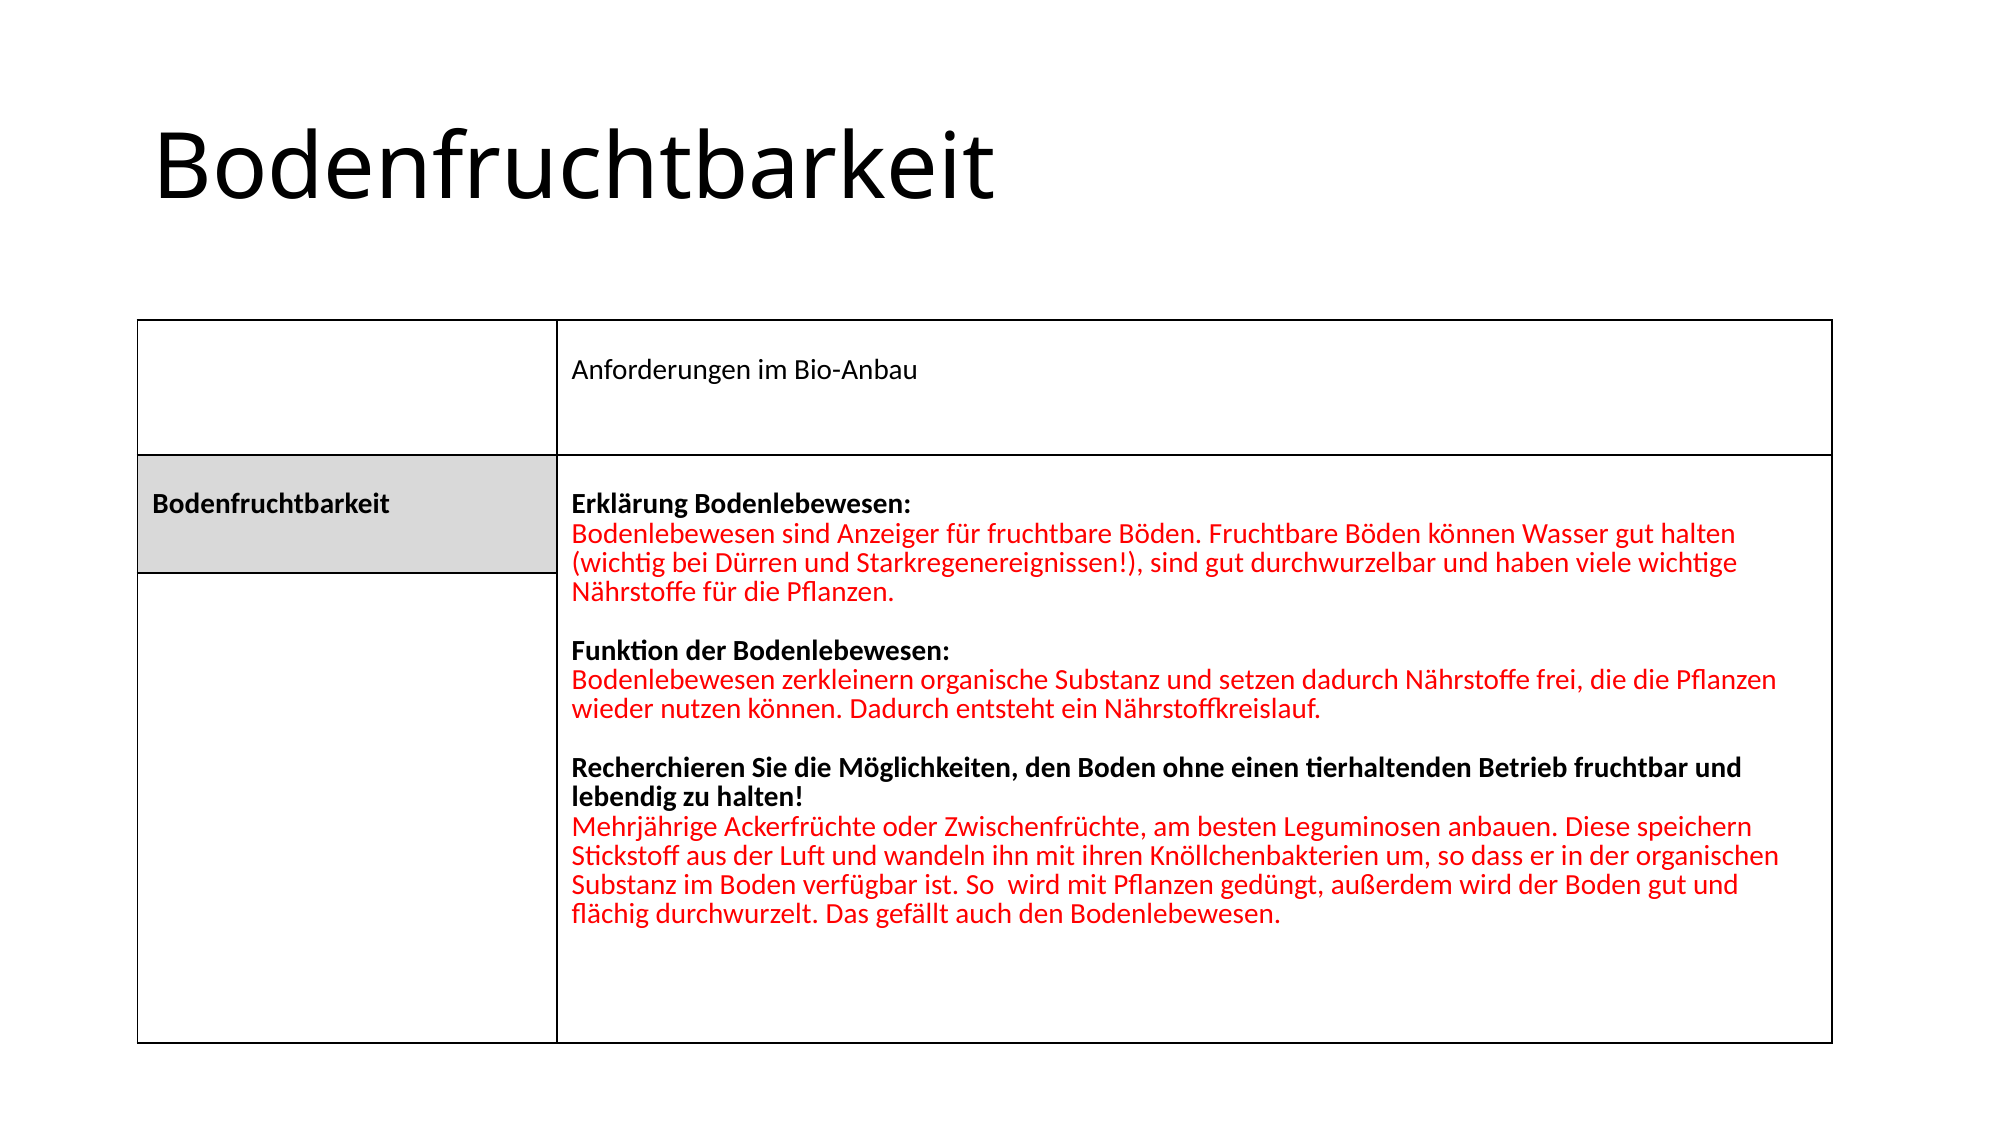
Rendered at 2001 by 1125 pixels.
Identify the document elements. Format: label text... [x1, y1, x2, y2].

table_header [138, 321, 556, 454]
table_cell [138, 574, 556, 1042]
table_cell Erklärung Bodenlebewesen: Bodenlebewesen sind Anzeiger für fruchtbare Böden. Fruchtbare Böden können Wasser gut halten (wichtig bei Dürren und Starkregenereignissen!), sind gut durchwurzelbar und haben viele wichtige Nährstoffe für die Pflanzen. Funktion der Bodenlebewesen: Bodenlebewesen zerkleinern organische Substanz und setzen dadurch Nährstoffe frei, die die Pflanzen wieder nutzen können. Dadurch entsteht ein Nährstoffkreislauf. Recherchieren Sie die Möglichkeiten, den Boden ohne einen tierhaltenden Betrieb fruchtbar und lebendig zu halten! Mehrjährige Ackerfrüchte oder Zwischenfrüchte, am besten Leguminosen anbauen. Diese speichern Stickstoff aus der Luft und wandeln ihn mit ihren Knöllchenbakterien um, so dass er in der organischen Substanz im Boden verfügbar ist. So wird mit Pflanzen gedüngt, außerdem wird der Boden gut und flächig durchwurzelt. Das gefällt auch den Bodenlebewesen. [558, 456, 1831, 1042]
table_header Anforderungen im Bio-Anbau [558, 321, 1831, 454]
table_cell Bodenfruchtbarkeit [138, 456, 556, 572]
title Bodenfruchtbarkeit [137, 59, 1863, 278]
